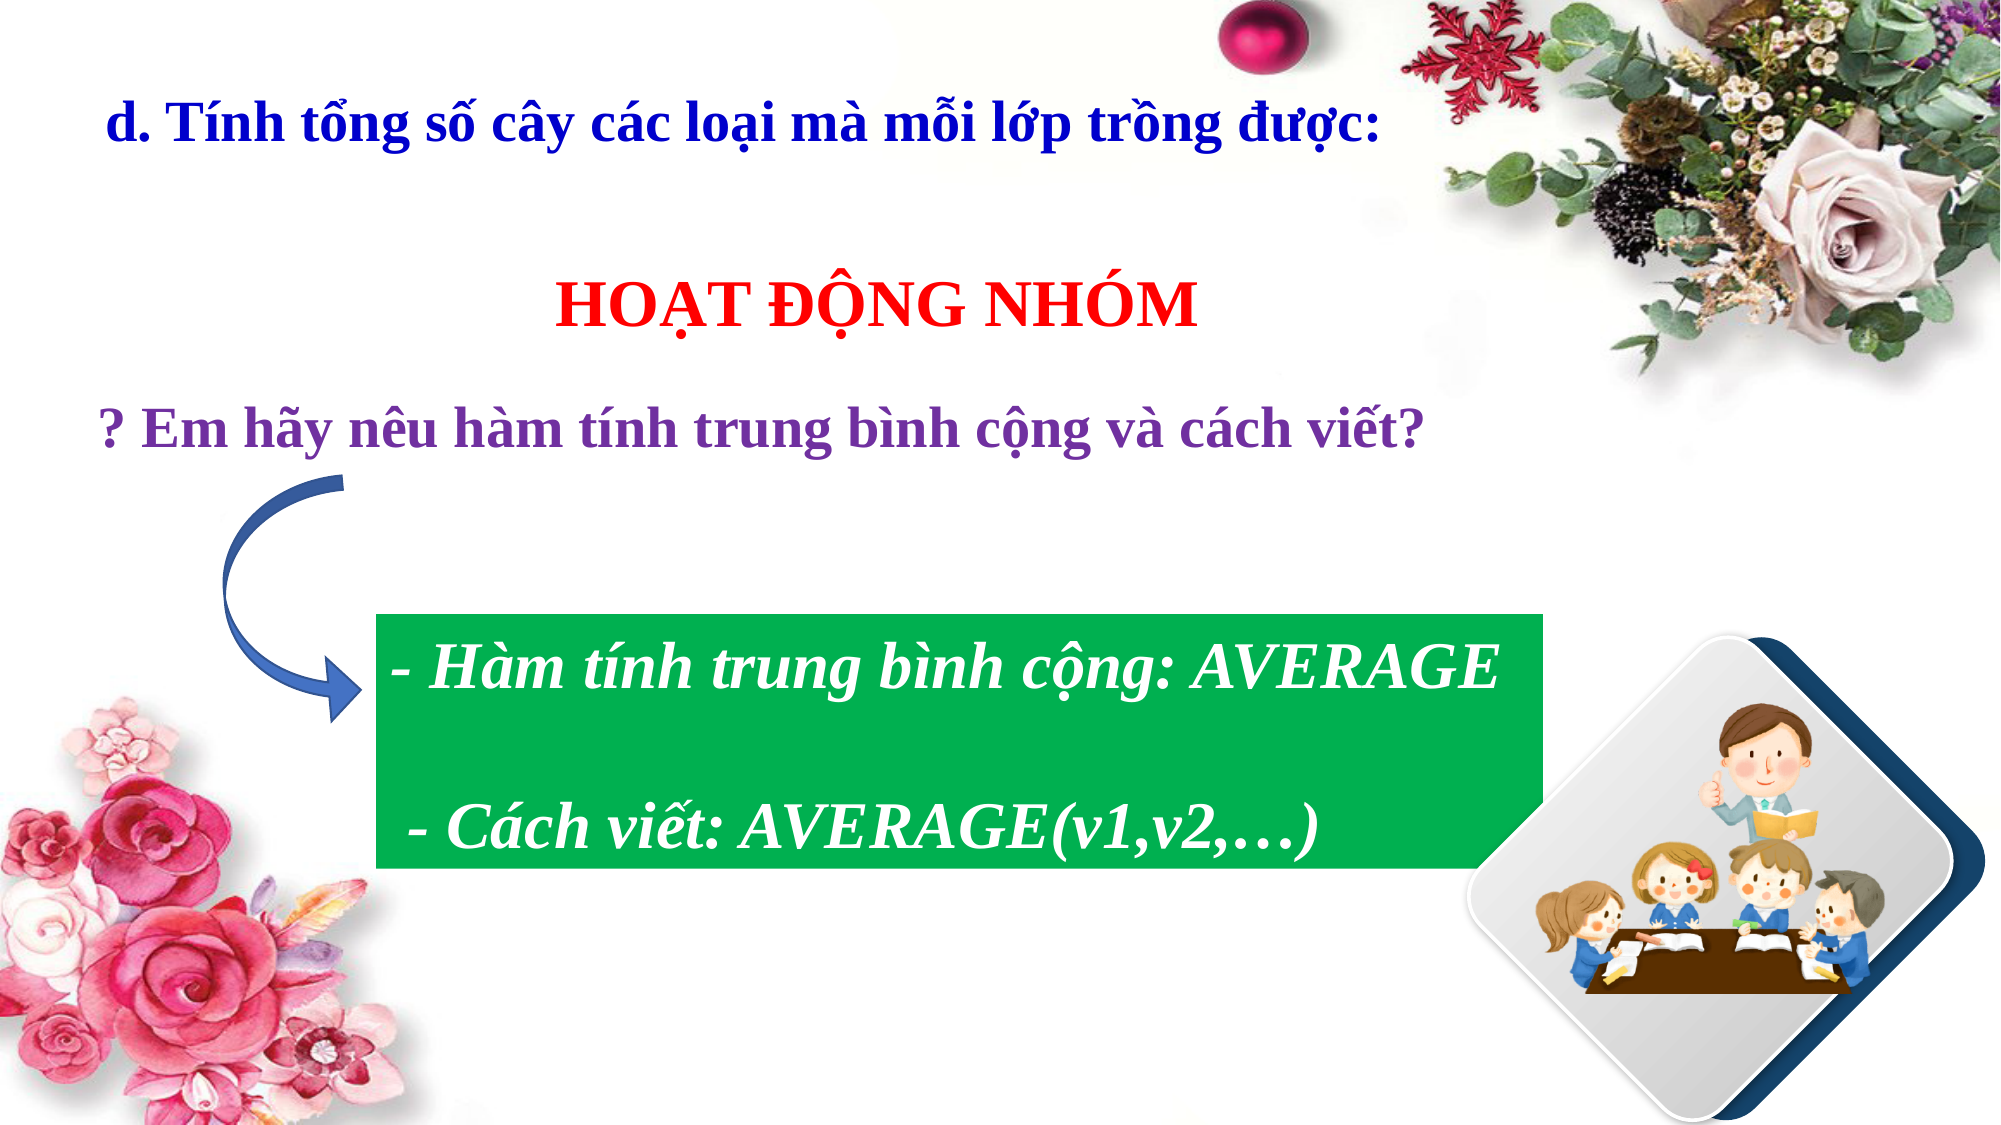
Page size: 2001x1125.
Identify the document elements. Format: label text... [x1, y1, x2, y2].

text_box d. Tính tổng số cây các loại mà mỗi lớp trồng được: [90, 76, 1531, 161]
picture [0, 0, 2001, 1125]
text_box - Hàm tính trung bình cộng: AVERAGE - Cách viết: AVERAGE(v1,v2,…) [376, 614, 1543, 869]
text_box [1514, 662, 1940, 1049]
text_box HOẠT ĐỘNG NHÓM [525, 252, 1231, 347]
text_box [222, 474, 363, 724]
text_box ? Em hãy nêu hàm tính trung bình cộng và cách viết? [82, 382, 1599, 537]
